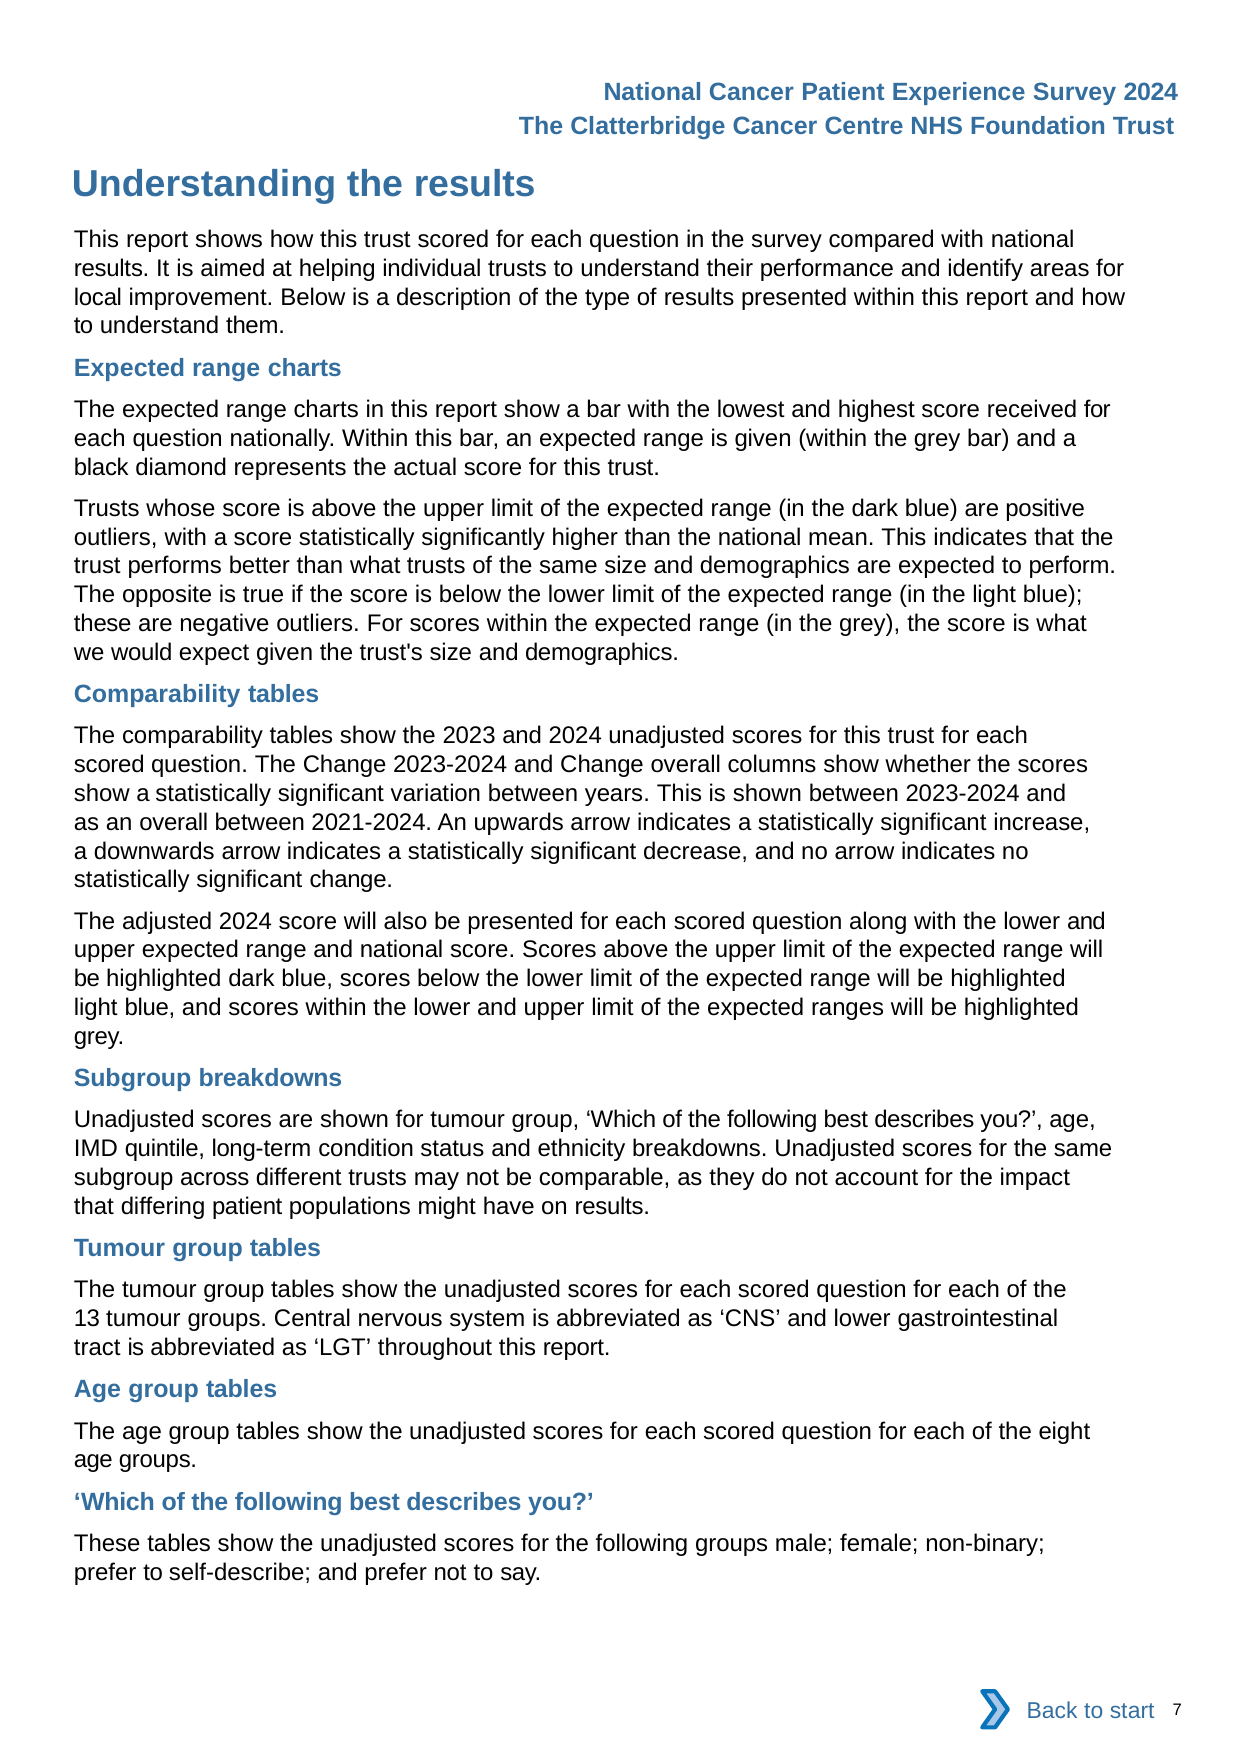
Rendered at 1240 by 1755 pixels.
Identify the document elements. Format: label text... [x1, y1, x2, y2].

title Understanding the results [69, 158, 1128, 216]
text_box National Cancer Patient Experience Survey 2024 [588, 68, 1194, 113]
slide_number 7 [1176, 1699, 1234, 1720]
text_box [981, 1677, 1170, 1741]
text_box The Clatterbridge Cancer Centre NHS Foundation Trust [503, 102, 1191, 147]
text_box This report shows how this trust scored for each question in the survey compared with national results. It is aimed at helping individual trusts to understand their performance and identify areas for local improvement. Below is a description of the type of results presented within this report and how to understand them. Expected range charts The expected range charts in this report show a bar with the lowest and highest score received for each question nationally. Within this bar, an expected range is given (within the grey bar) and a black diamond represents the actual score for this trust. Trusts whose score is above the upper limit of the expected range (in the dark blue) are positive outliers, with a score statistically significantly higher than the national mean. This indicates that the trust performs better than what trusts of the same size and demographics are expected to perform. The opposite is true if the score is below the lower limit of the expected range (in the light blue); these are negative outliers. For scores within the expected range (in the grey), the score is what we would expect given the trust's size and demographics. Comparability tables The comparability tables show the 2023 and 2024 unadjusted scores for this trust for each scored question. The Change 2023-2024 and Change overall columns show whether the scores show a statistically significant variation between years. This is shown between 2023-2024 and as an overall between 2021-2024. An upwards arrow indicates a statistically significant increase, a downwards arrow indicates a statistically significant decrease, and no arrow indicates no statistically significant change. The adjusted 2024 score will also be presented for each scored question along with the lower and upper expected range and national score. Scores above the upper limit of the expected range will be highlighted dark blue, scores below the lower limit of the expected range will be highlighted light blue, and scores within the lower and upper limit of the expected ranges will be highlighted grey. Subgroup breakdowns Unadjusted scores are shown for tumour group, ‘Which of the following best describes you?’, age, IMD quintile, long-term condition status and ethnicity breakdowns. Unadjusted scores for the same subgroup across different trusts may not be comparable, as they do not account for the impact that differing patient populations might have on results. Tumour group tables The tumour group tables show the unadjusted scores for each scored question for each of the 13 tumour groups. Central nervous system is abbreviated as ‘CNS’ and lower gastrointestinal tract is abbreviated as ‘LGT’ throughout this report. Age group tables The age group tables show the unadjusted scores for each scored question for each of the eight age groups. ‘Which of the following best describes you?’ These tables show the unadjusted scores for the following groups male; female; non-binary; prefer to self-describe; and prefer not to say. [57, 216, 1156, 1634]
